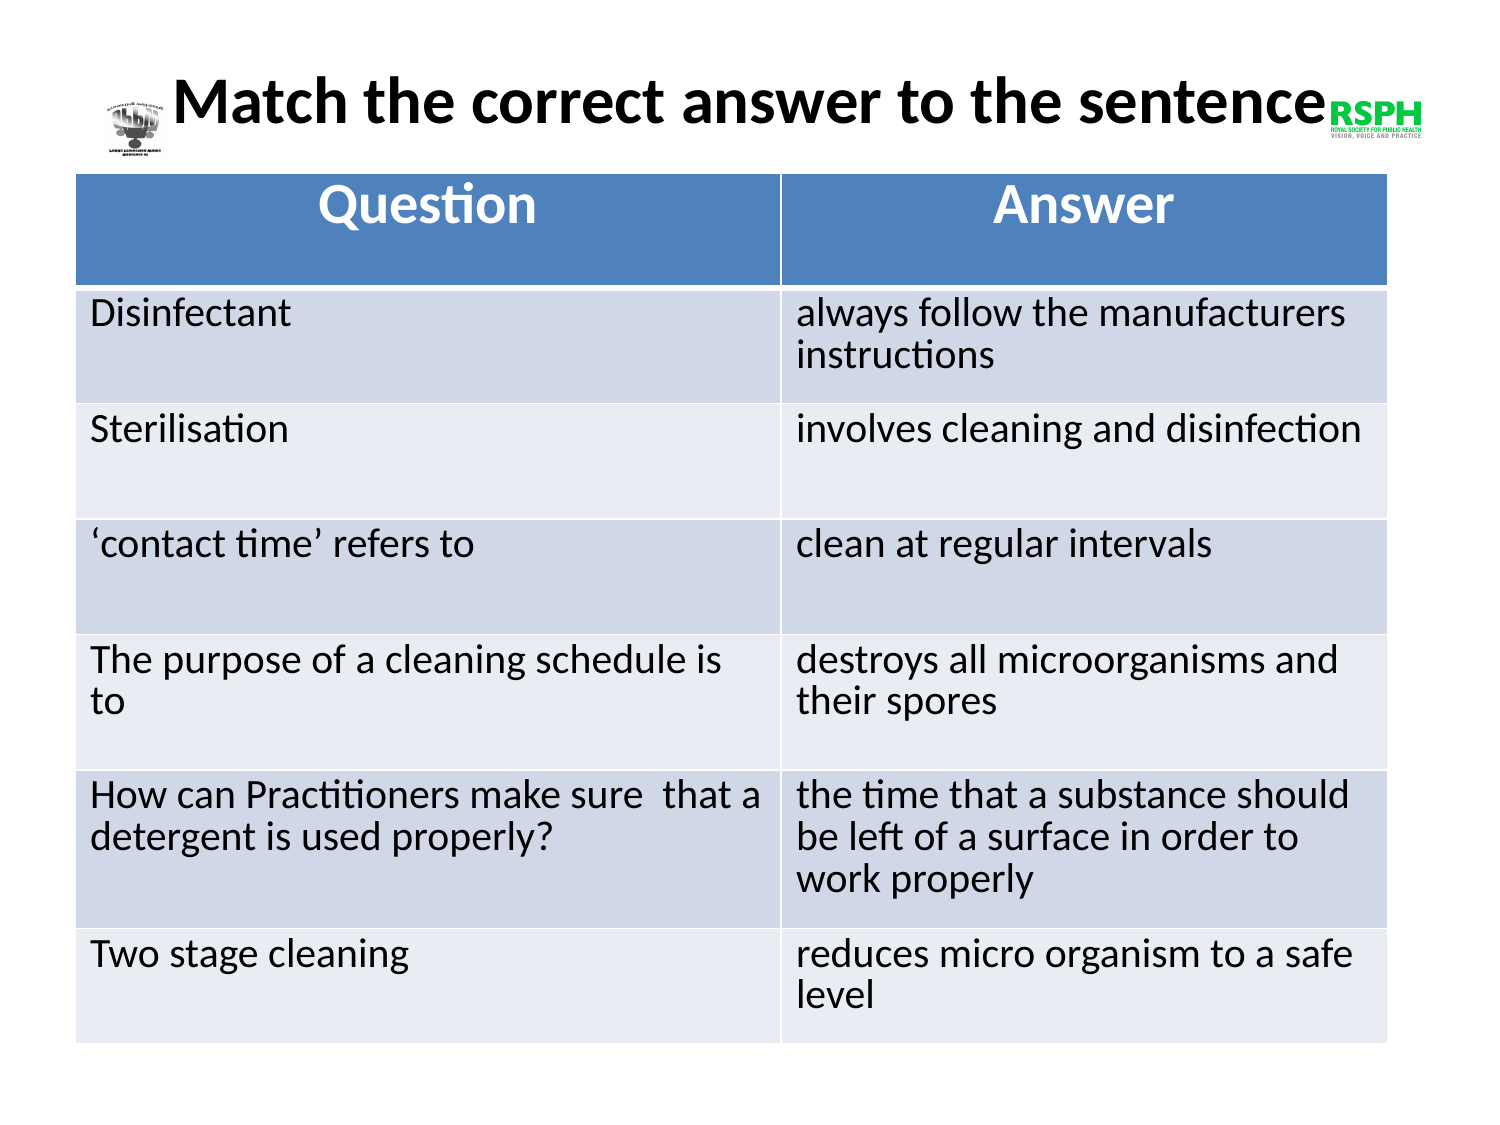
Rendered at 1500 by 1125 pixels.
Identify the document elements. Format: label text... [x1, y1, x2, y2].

table_cell clean at regular intervals [782, 520, 1387, 634]
table_cell Disinfectant [76, 291, 780, 403]
table_cell Sterilisation [76, 404, 780, 518]
table_cell Two stage cleaning [76, 929, 780, 1043]
table_header Question [76, 174, 780, 285]
table_cell the time that a substance should be left of a surface in order to work properly [782, 771, 1387, 928]
table_cell involves cleaning and disinfection [782, 404, 1387, 518]
table_cell How can Practitioners make sure that a detergent is used properly? [76, 771, 780, 928]
picture [1330, 101, 1422, 140]
table_cell The purpose of a cleaning schedule is to [76, 635, 780, 769]
table_header Answer [782, 174, 1387, 285]
table_cell always follow the manufacturers instructions [782, 291, 1387, 403]
picture [100, 101, 171, 158]
table_cell ‘contact time’ refers to [76, 520, 780, 634]
title Match the correct answer to the sentence [75, 45, 1425, 149]
table_cell reduces micro organism to a safe level [782, 929, 1387, 1043]
table_cell destroys all microorganisms and their spores [782, 635, 1387, 769]
